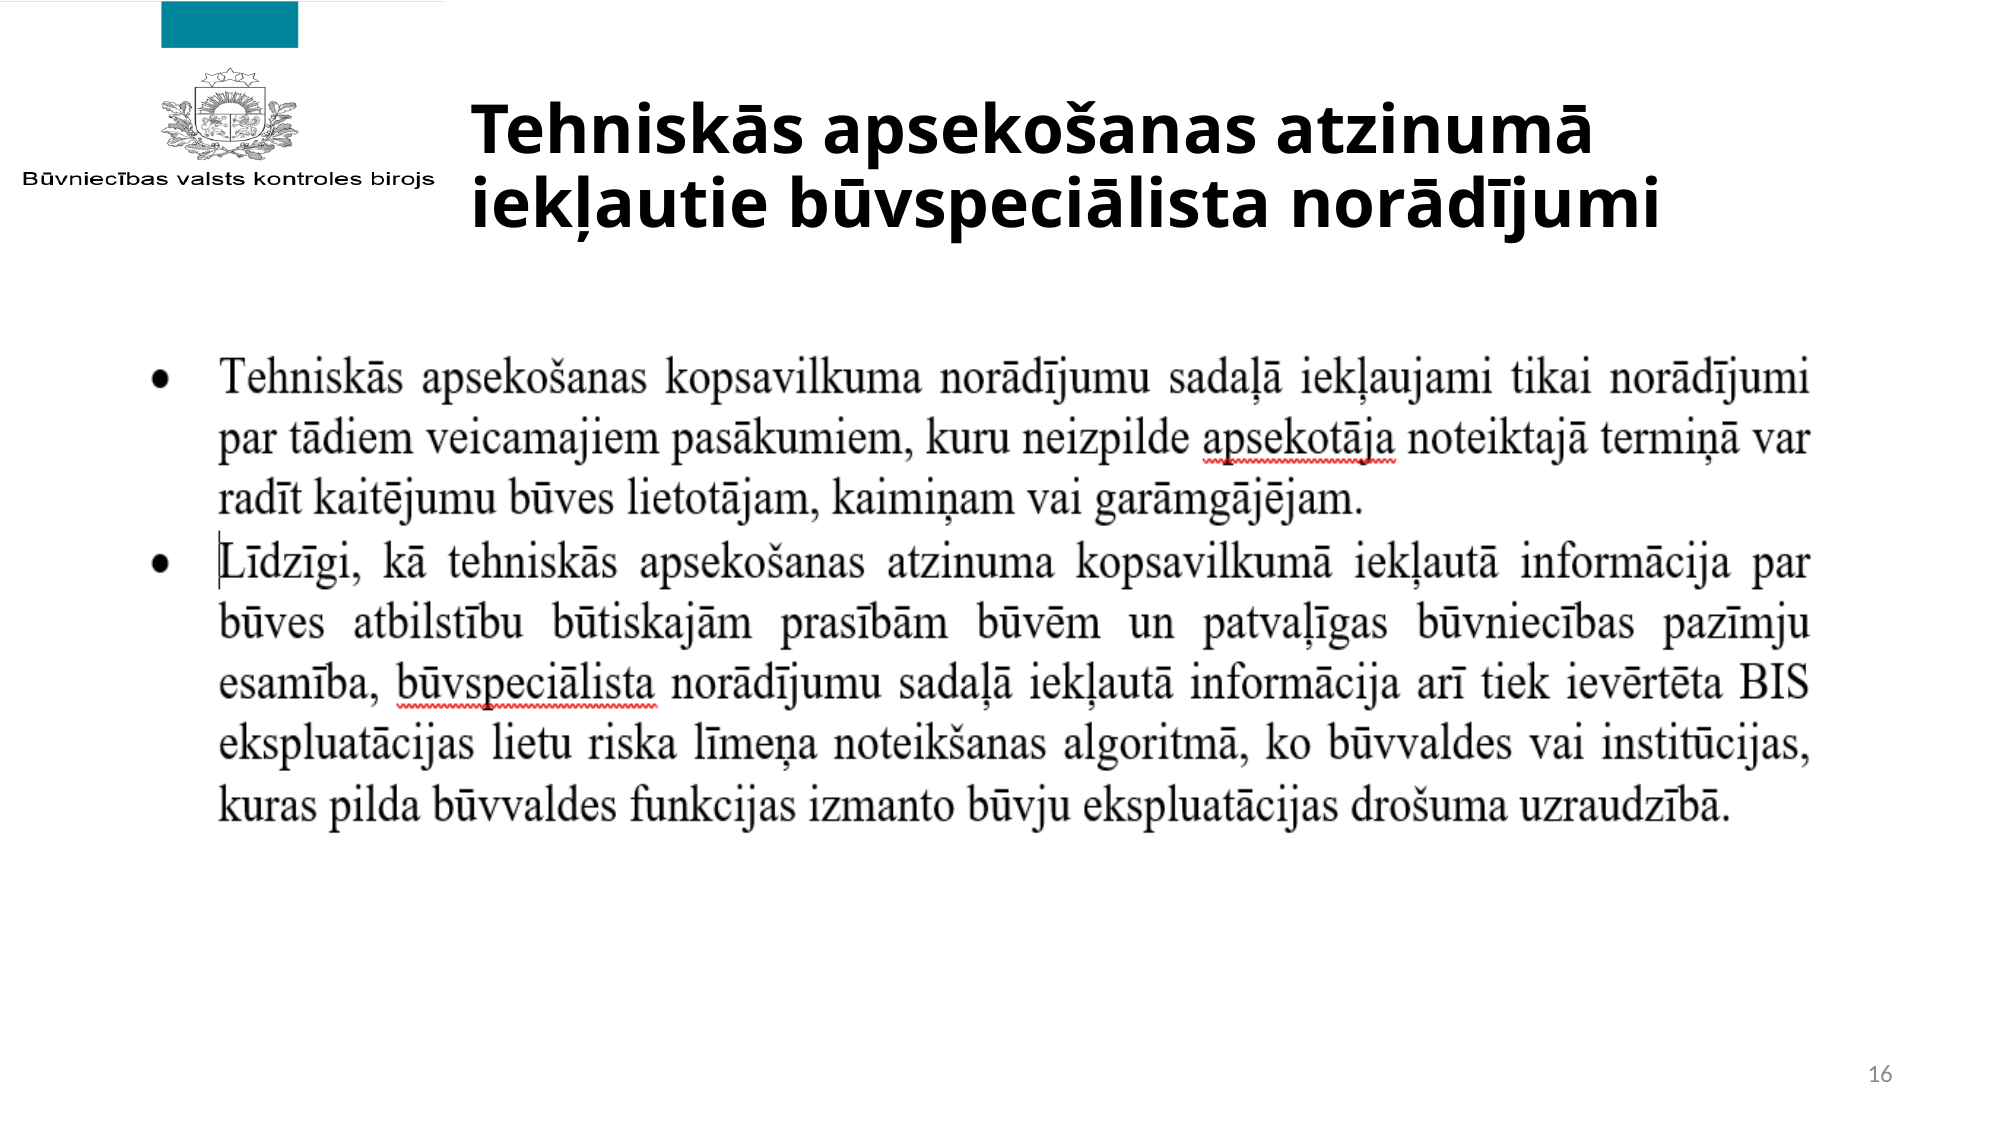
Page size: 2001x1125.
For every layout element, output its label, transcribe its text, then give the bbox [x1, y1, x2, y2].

picture [0, 1, 445, 202]
title Tehniskās apsekošanas atzinumā iekļautie būvspeciālista norādījumi [455, 59, 1679, 278]
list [137, 348, 1863, 917]
slide_number 16 [1412, 1042, 1909, 1103]
